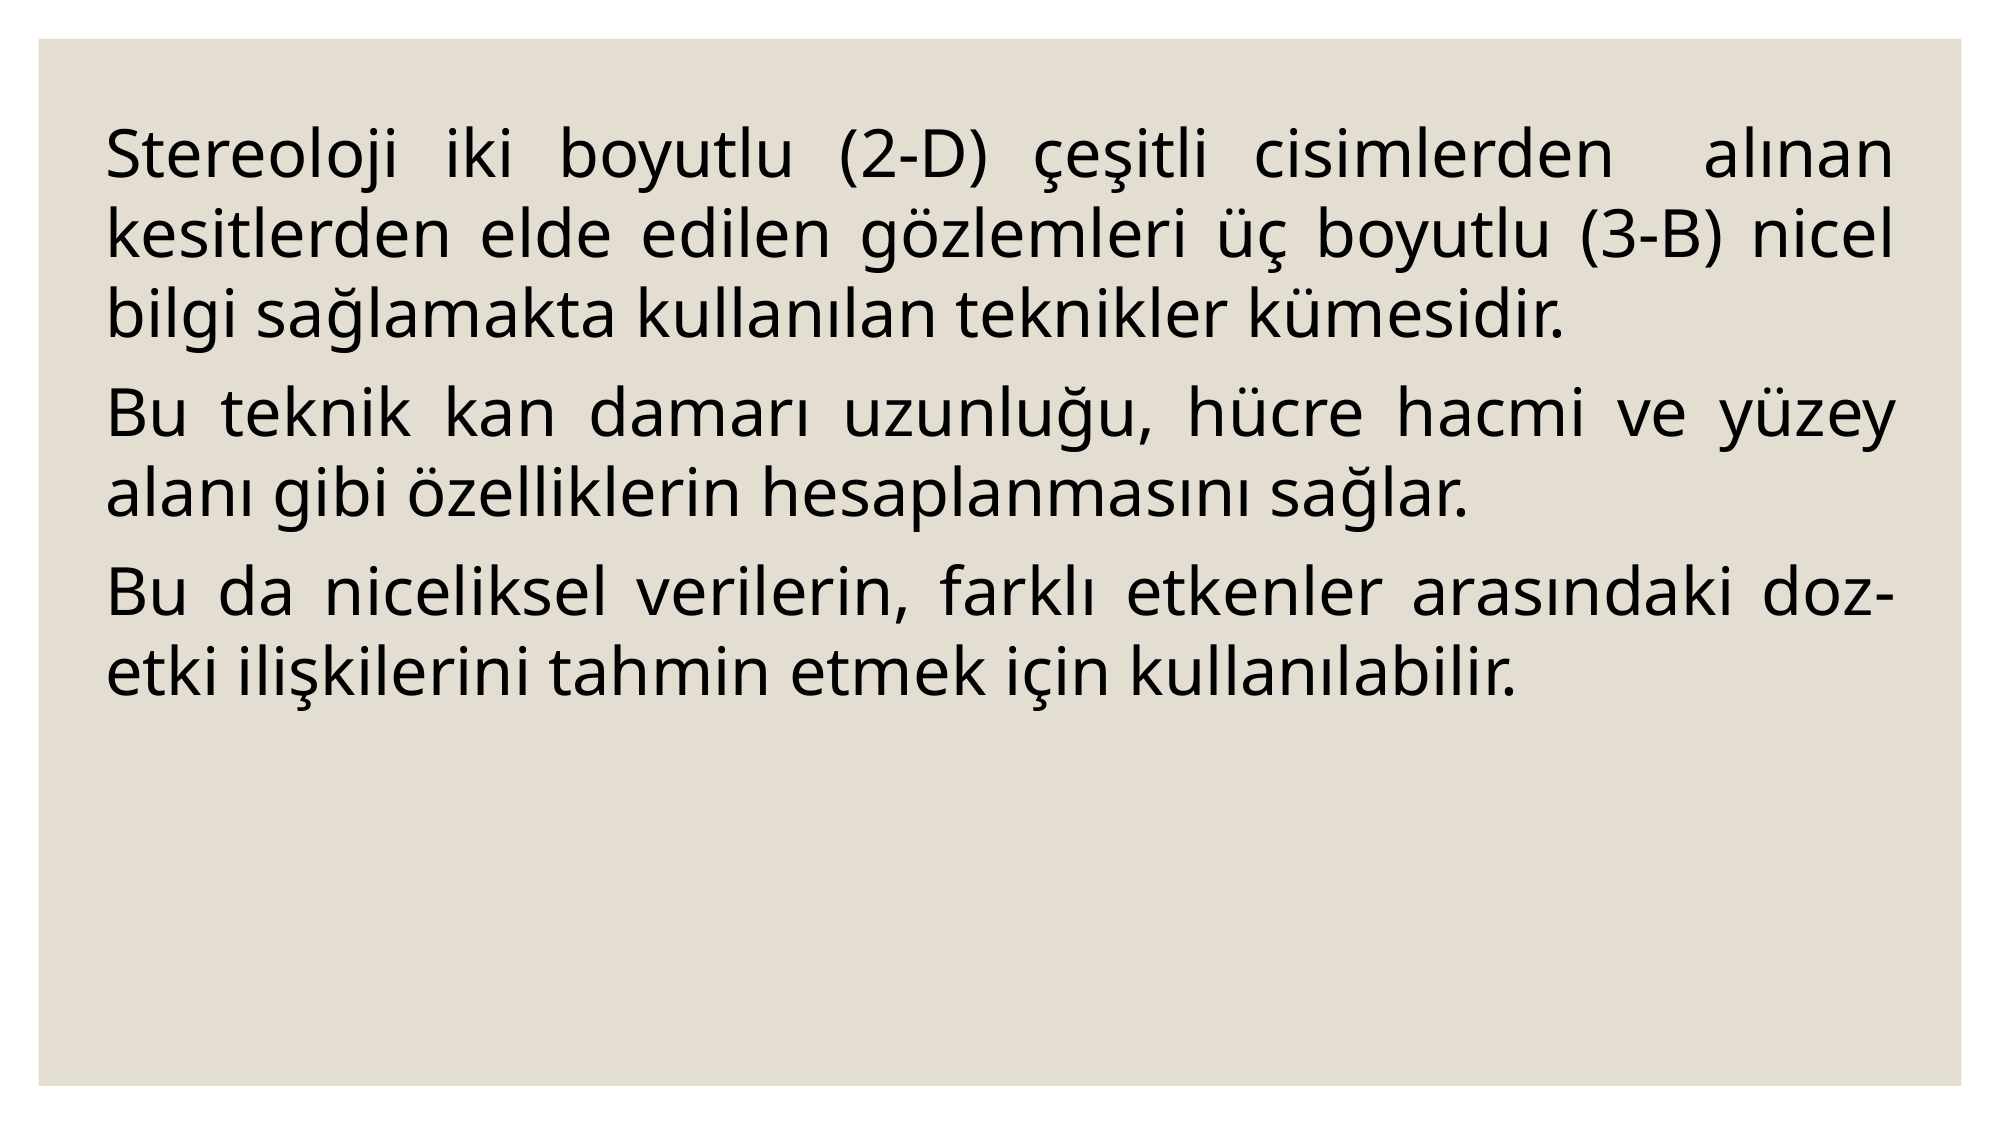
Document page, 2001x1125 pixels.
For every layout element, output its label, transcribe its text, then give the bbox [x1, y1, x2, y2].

list Stereoloji iki boyutlu (2-D) çeşitli cisimlerden alınan kesitlerden elde edilen gözlemleri üç boyutlu (3-B) nicel bilgi sağlamakta kullanılan teknikler kümesidir. Bu teknik kan damarı uzunluğu, hücre hacmi ve yüzey alanı gibi özelliklerin hesaplanmasını sağlar. Bu da niceliksel verilerin, farklı etkenler arasındaki doz-etki ilişkilerini tahmin etmek için kullanılabilir. [90, 103, 1914, 1014]
